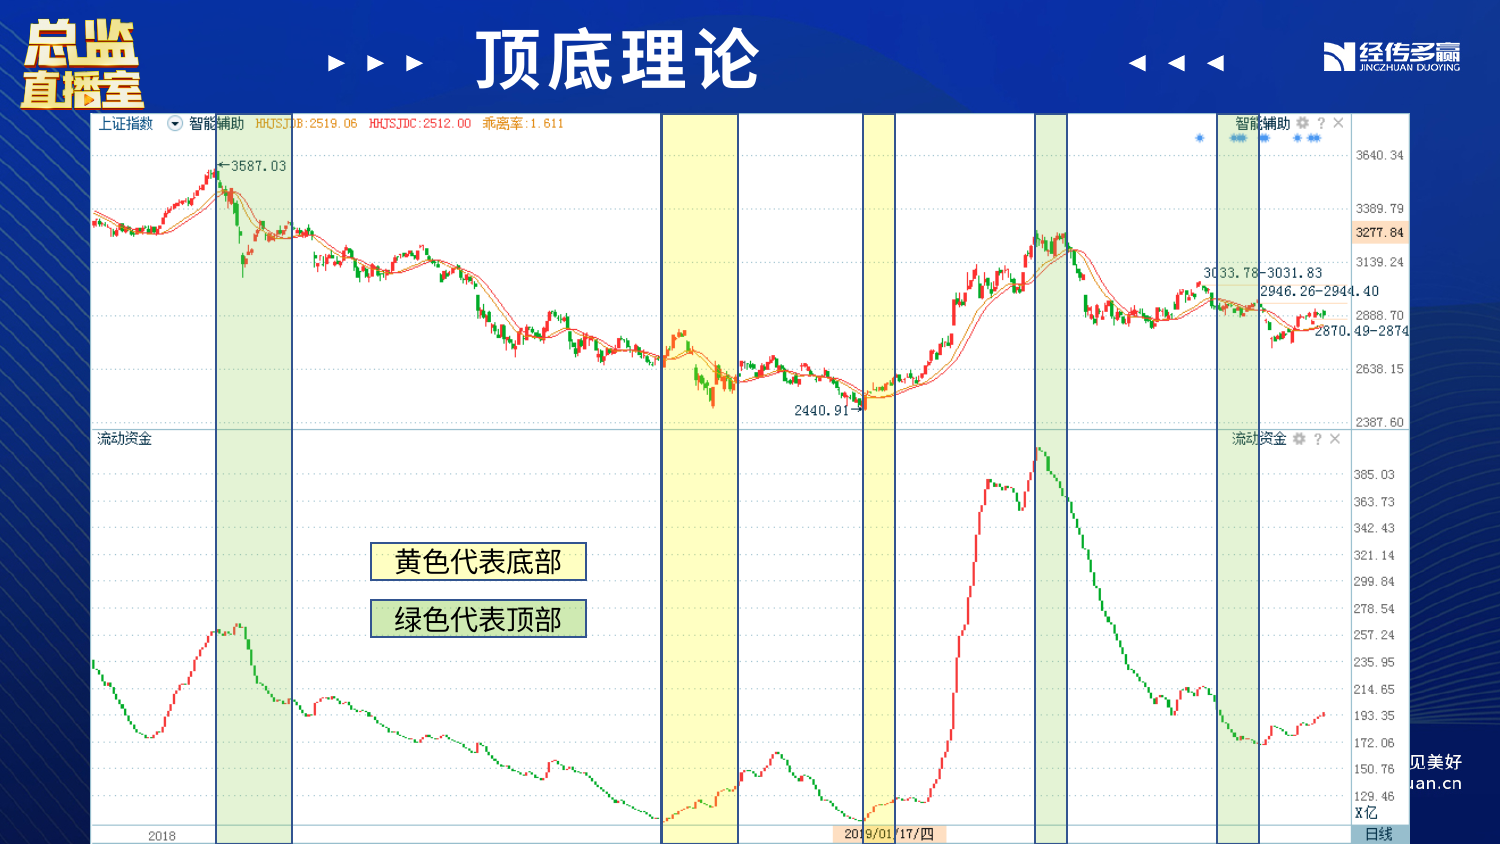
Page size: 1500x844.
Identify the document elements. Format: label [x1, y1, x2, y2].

text_box [90, 113, 1410, 844]
text_box [200, 10, 1352, 113]
picture [0, 0, 1500, 844]
